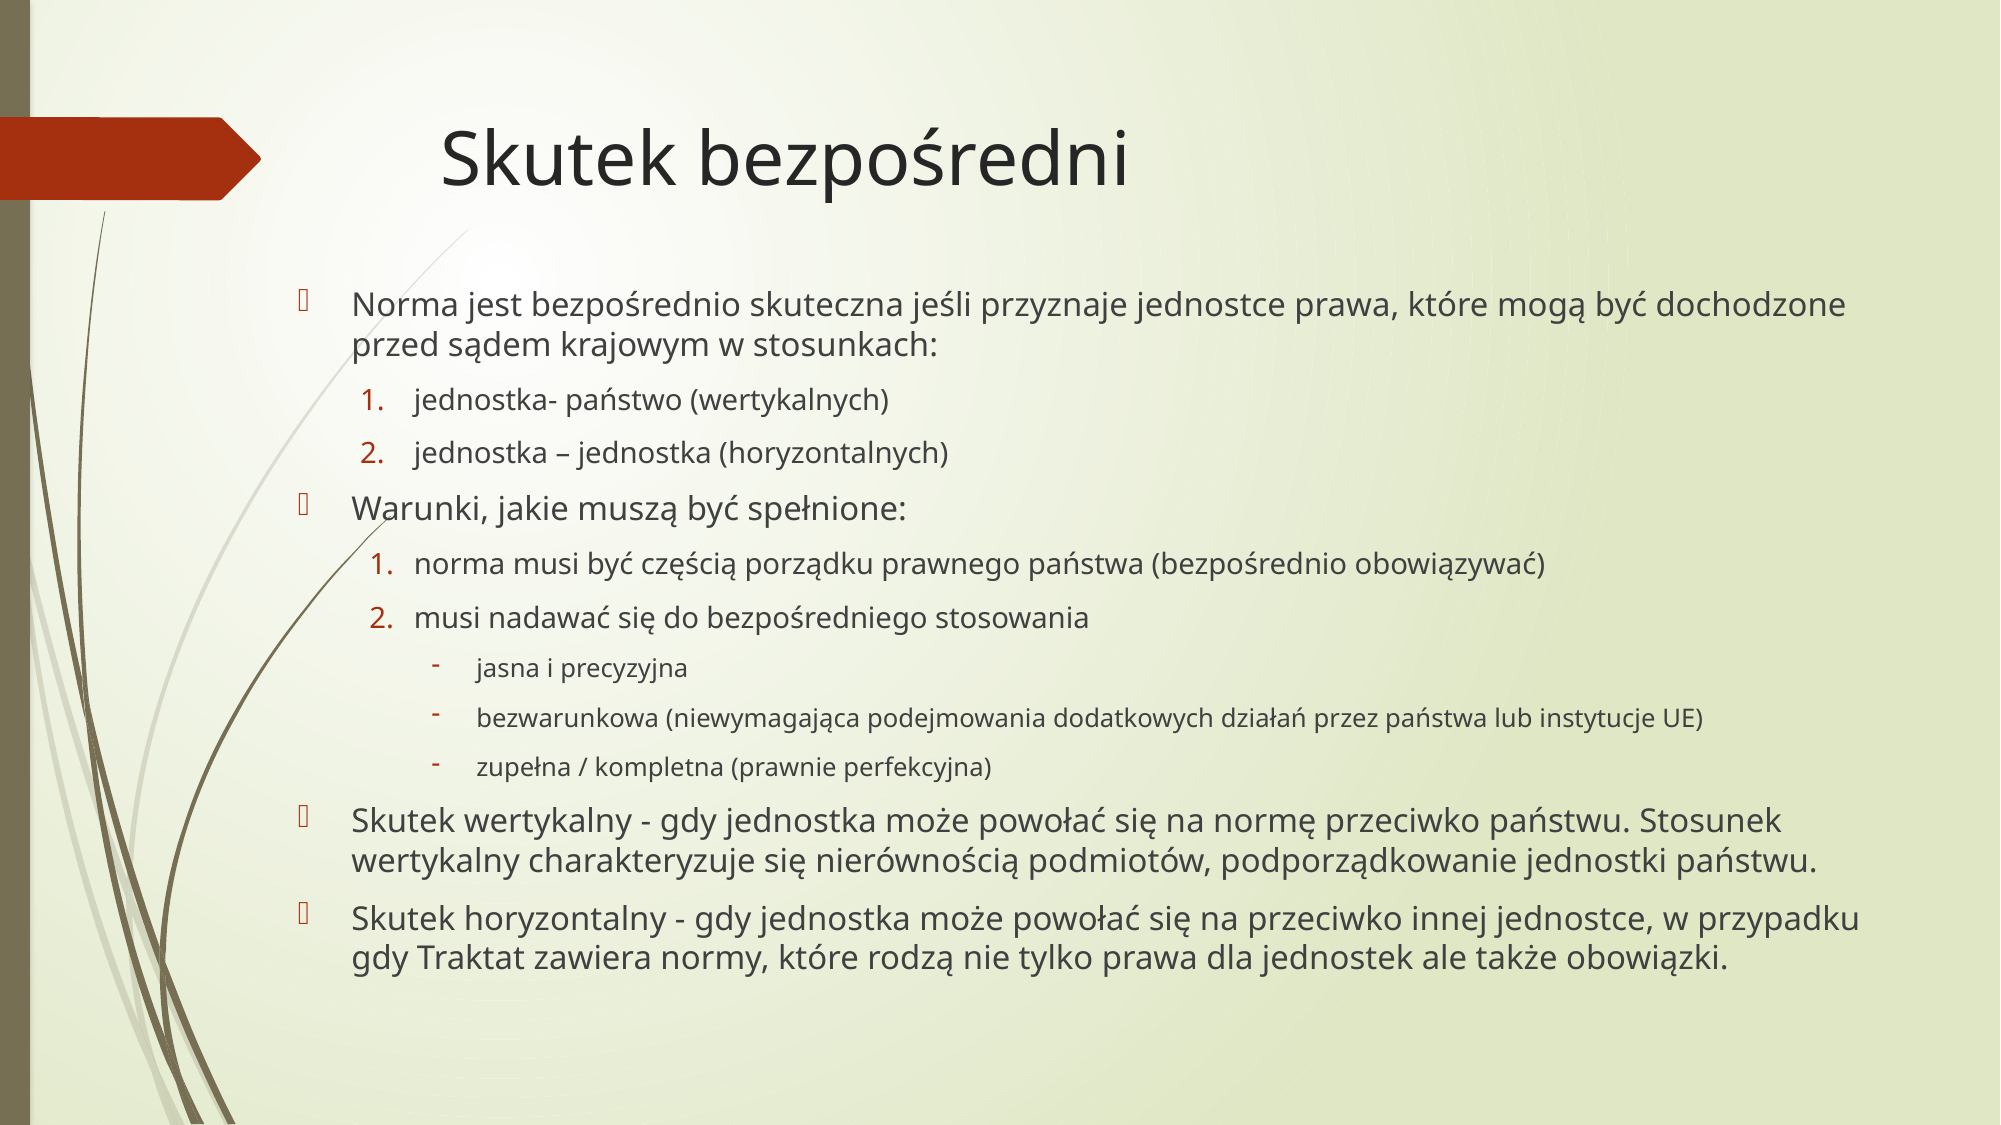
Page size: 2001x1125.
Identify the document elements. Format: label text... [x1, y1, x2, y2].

list Norma jest bezpośrednio skuteczna jeśli przyznaje jednostce prawa, które mogą być dochodzone przed sądem krajowym w stosunkach: jednostka- państwo (wertykalnych) jednostka – jednostka (horyzontalnych) Warunki, jakie muszą być spełnione: norma musi być częścią porządku prawnego państwa (bezpośrednio obowiązywać) musi nadawać się do bezpośredniego stosowania jasna i precyzyjna bezwarunkowa (niewymagająca podejmowania dodatkowych działań przez państwa lub instytucje UE) zupełna / kompletna (prawnie perfekcyjna) Skutek wertykalny - gdy jednostka może powołać się na normę przeciwko państwu. Stosunek wertykalny charakteryzuje się nierównością podmiotów, podporządkowanie jednostki państwu. Skutek horyzontalny - gdy jednostka może powołać się na przeciwko innej jednostce, w przypadku gdy Traktat zawiera normy, które rodzą nie tylko prawa dla jednostek ale także obowiązki. [282, 276, 1888, 1025]
title Skutek bezpośredni [425, 102, 1888, 276]
